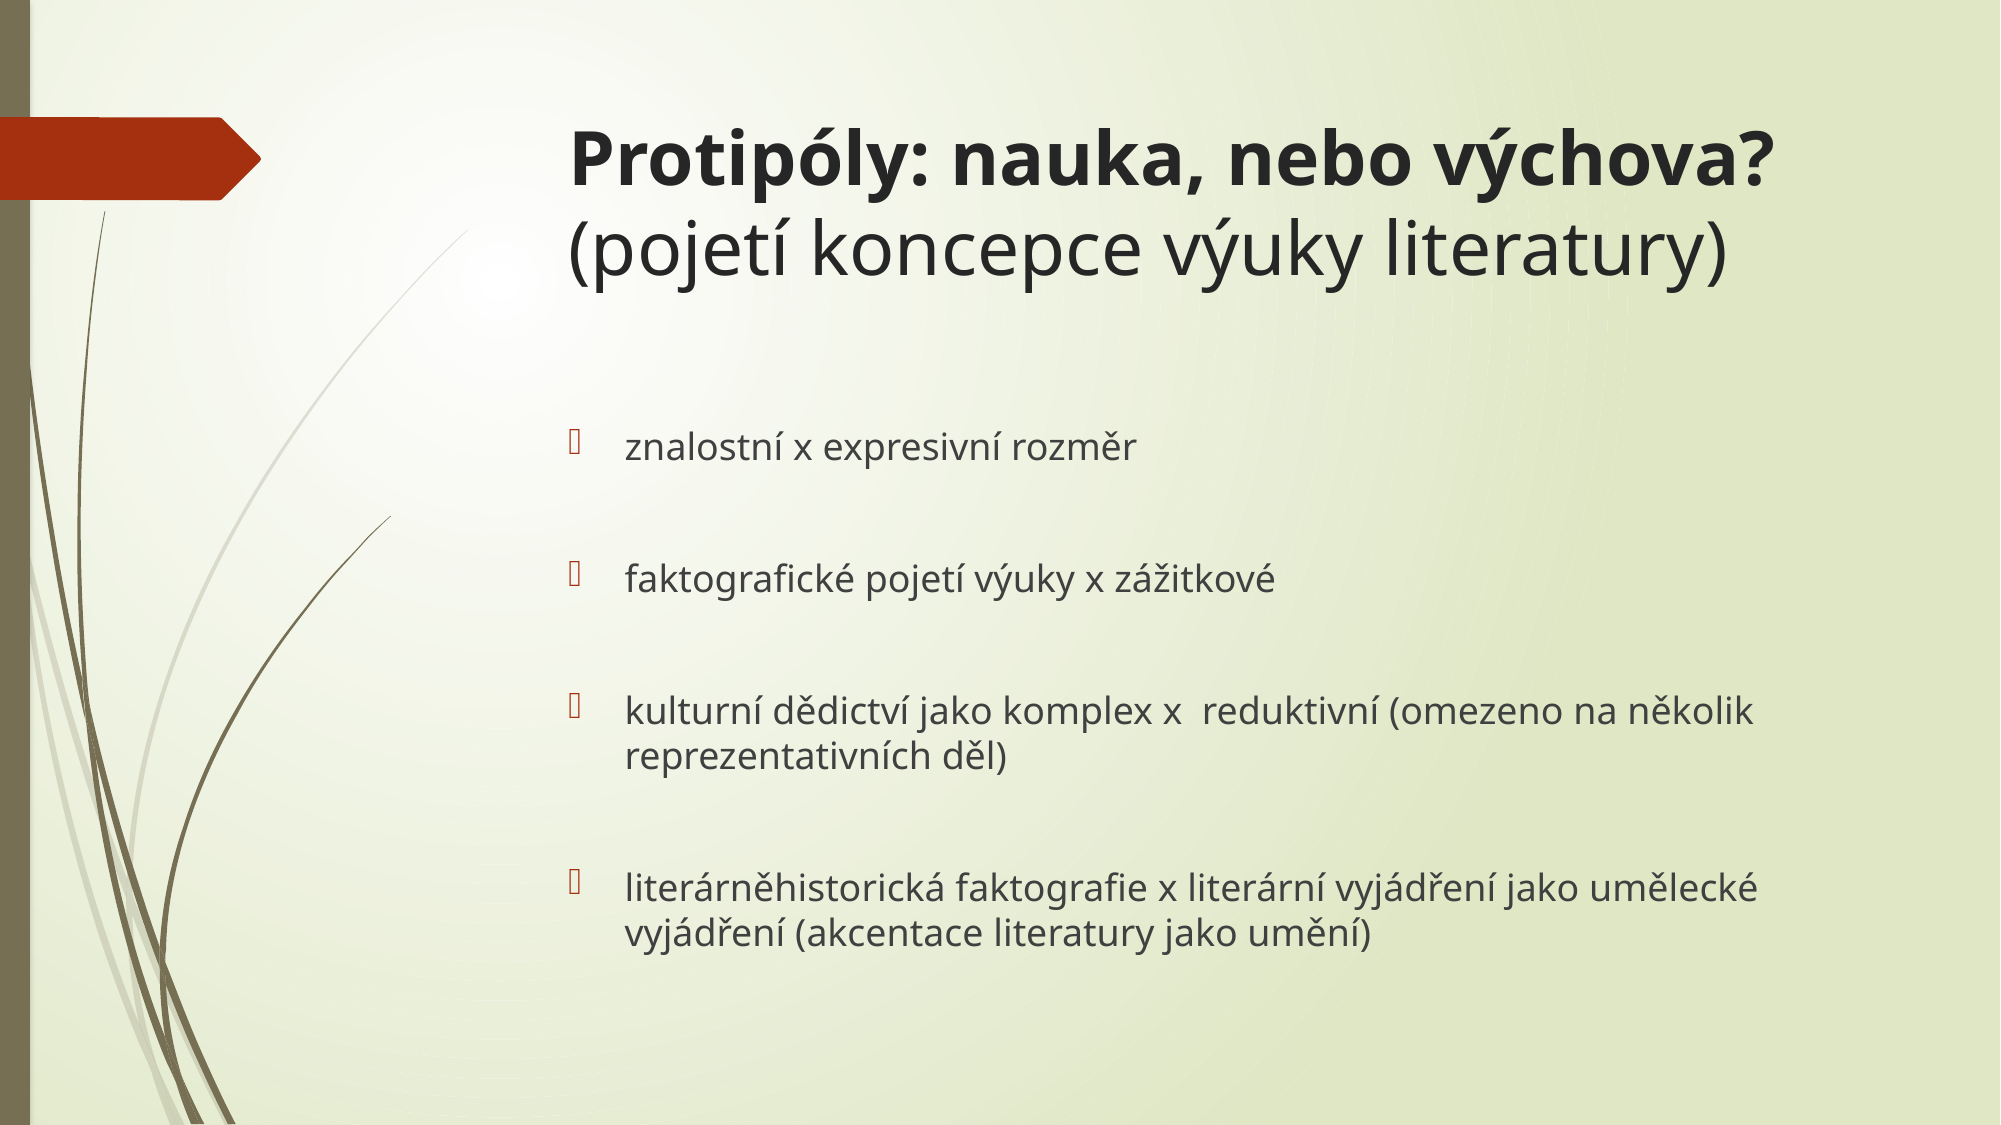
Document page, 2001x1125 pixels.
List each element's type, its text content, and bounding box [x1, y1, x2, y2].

list znalostní x expresivní rozměr faktografické pojetí výuky x zážitkové kulturní dědictví jako komplex x reduktivní (omezeno na několik reprezentativních děl) literárněhistorická faktografie x literární vyjádření jako umělecké vyjádření (akcentace literatury jako umění) [553, 350, 1888, 970]
title Protipóly: nauka, nebo výchova? (pojetí koncepce výuky literatury) [553, 102, 1888, 313]
